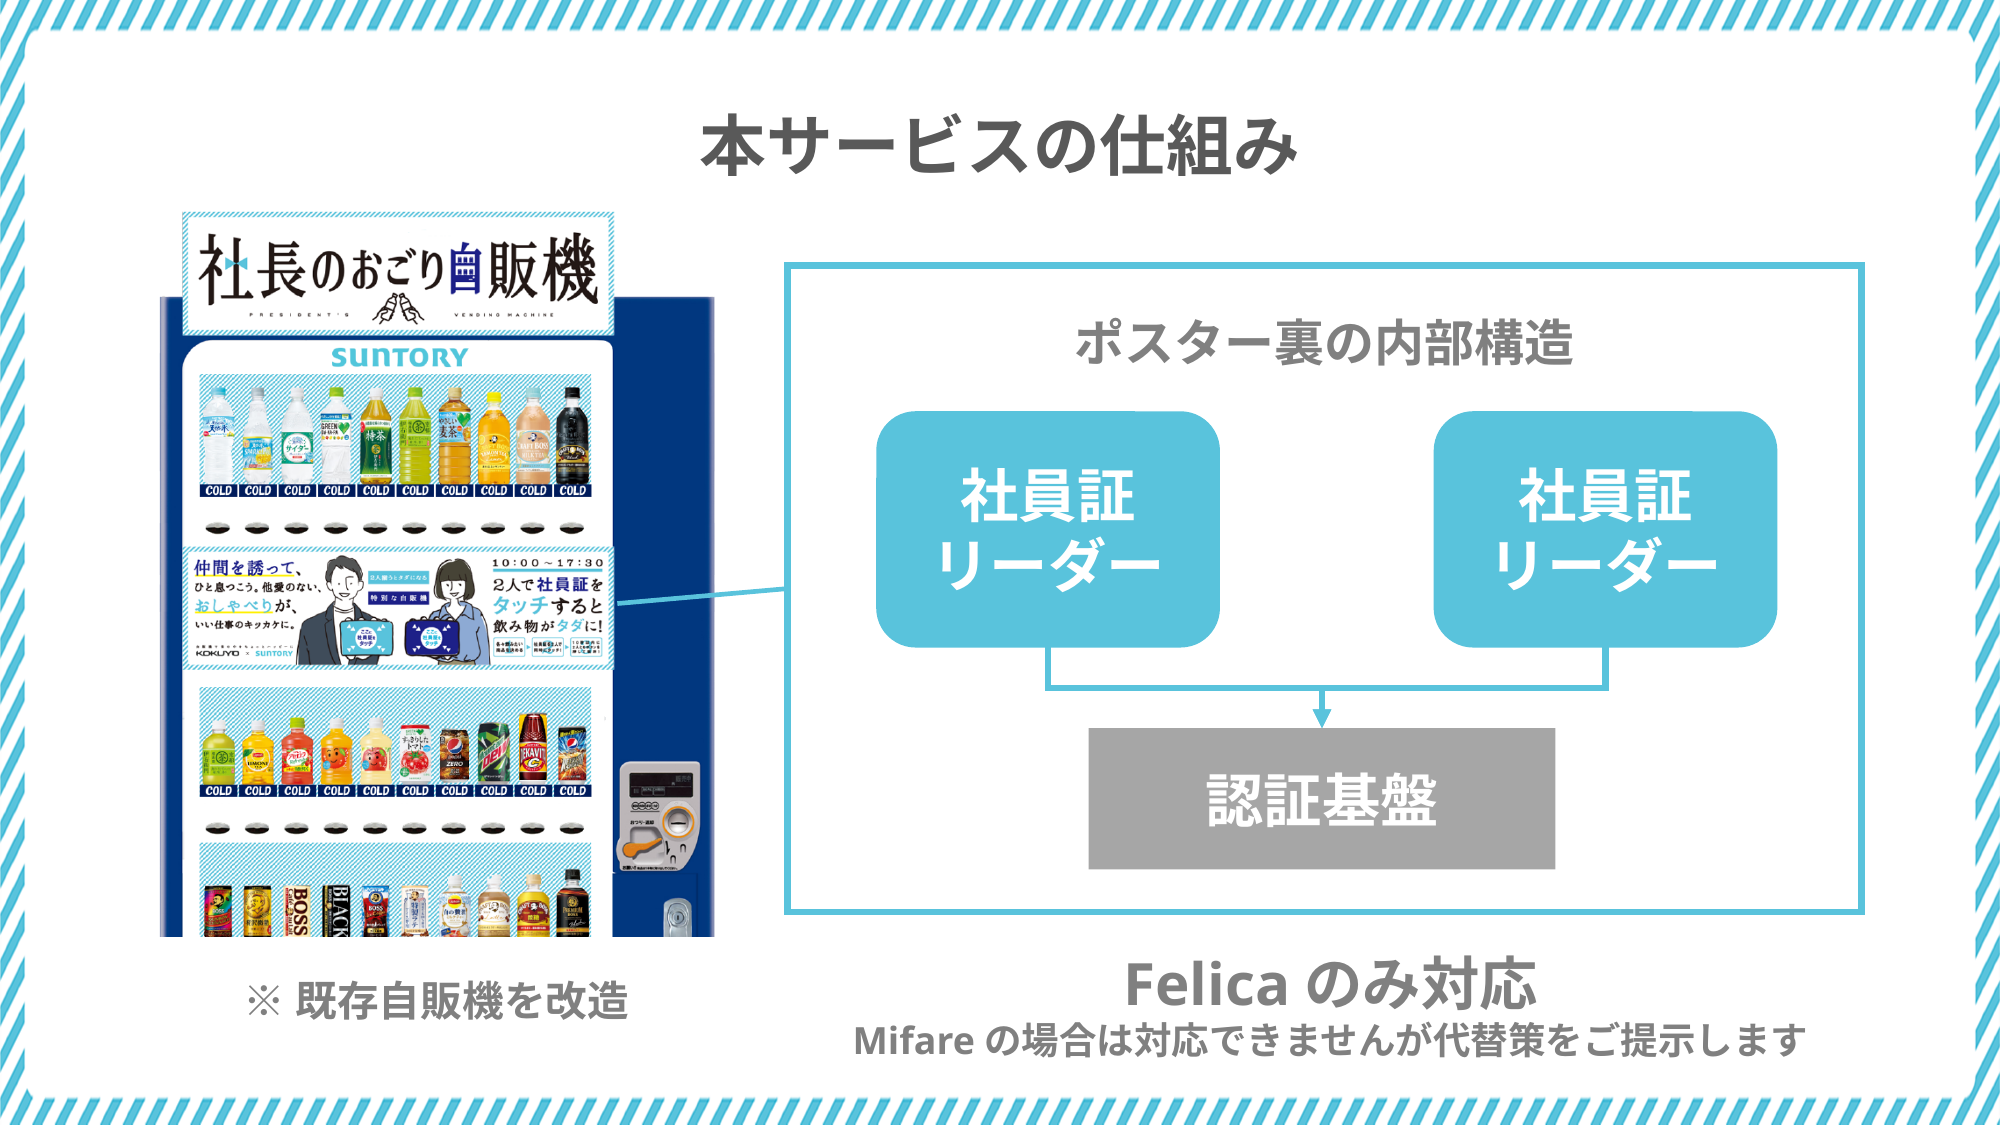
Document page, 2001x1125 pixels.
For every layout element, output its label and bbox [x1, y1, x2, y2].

picture [0, 0, 2000, 1125]
text_box [617, 588, 788, 604]
text_box [1144, 550, 1226, 825]
text_box [1423, 545, 1505, 830]
